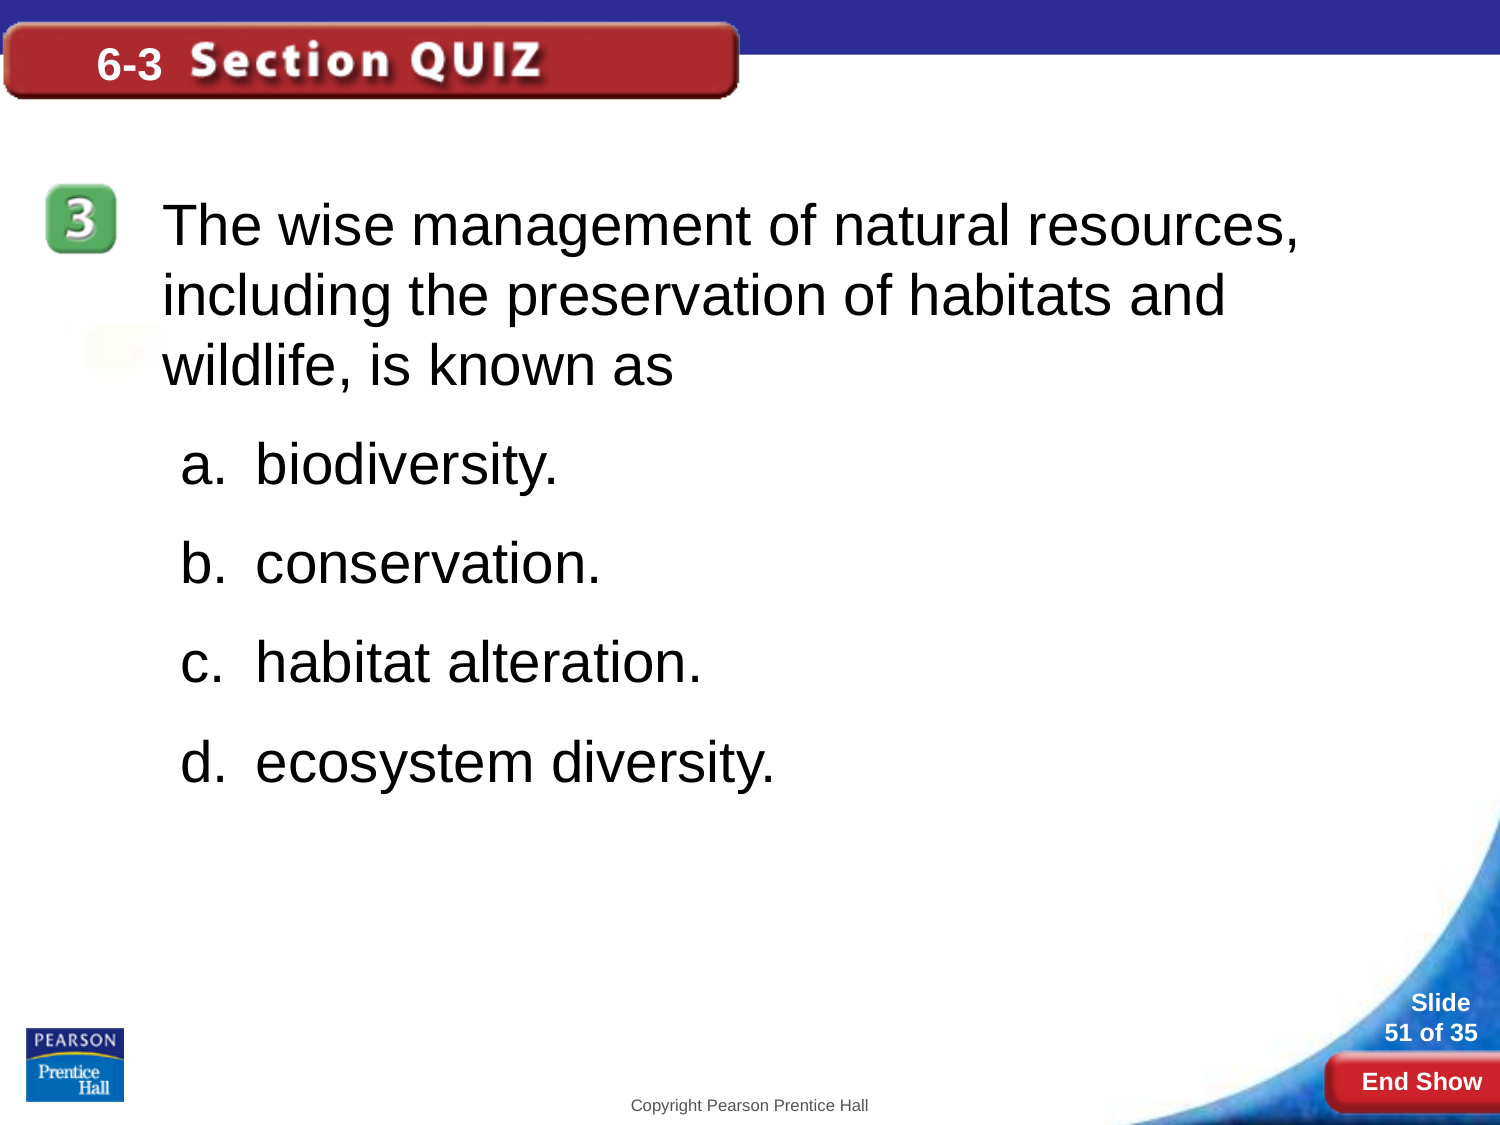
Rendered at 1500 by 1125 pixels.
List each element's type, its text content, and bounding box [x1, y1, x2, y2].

title 6-3 [2, 27, 178, 98]
text_box Copyright Pearson Prentice Hall [512, 1087, 988, 1113]
picture [38, 178, 132, 262]
list The wise management of natural resources, including the preservation of habitats and wildlife, is known as biodiversity. conservation. habitat alteration. ecosystem diversity. [44, 179, 1440, 888]
picture [0, 0, 1500, 1125]
